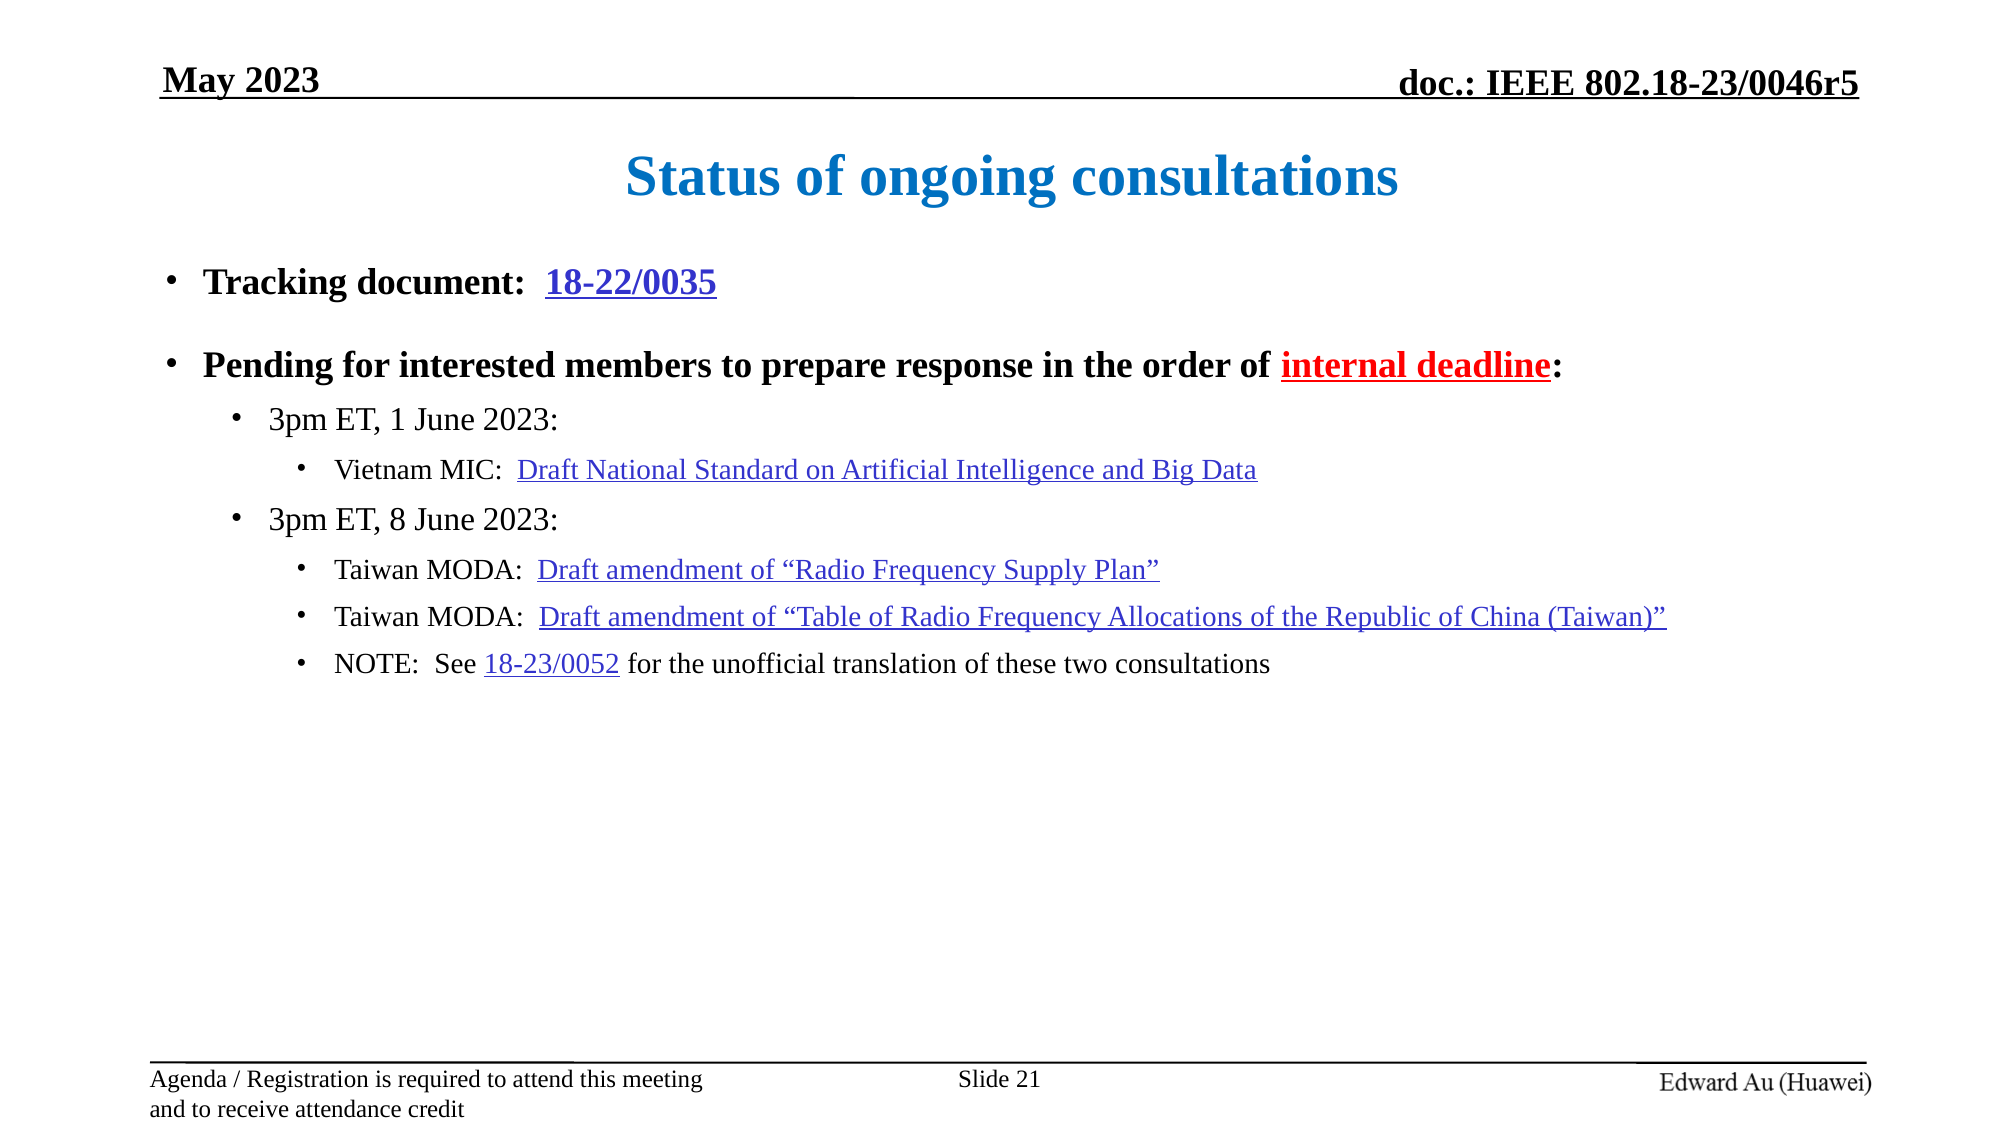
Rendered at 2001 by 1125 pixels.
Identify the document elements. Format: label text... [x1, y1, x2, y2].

list Tracking document: 18-22/0035 Pending for interested members to prepare response in the order of internal deadline: 3pm ET, 1 June 2023: Vietnam MIC: Draft National Standard on Artificial Intelligence and Big Data 3pm ET, 8 June 2023: Taiwan MODA: Draft amendment of “Radio Frequency Supply Plan” Taiwan MODA: Draft amendment of “Table of Radio Frequency Allocations of the Republic of China (Taiwan)” NOTE: See 18-23/0052 for the unofficial translation of these two consultations [149, 249, 1869, 988]
picture [1174, 1058, 1887, 1113]
slide_number Slide 21 [933, 1061, 1067, 1123]
title Status of ongoing consultations [162, 99, 1864, 246]
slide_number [162, 54, 663, 101]
